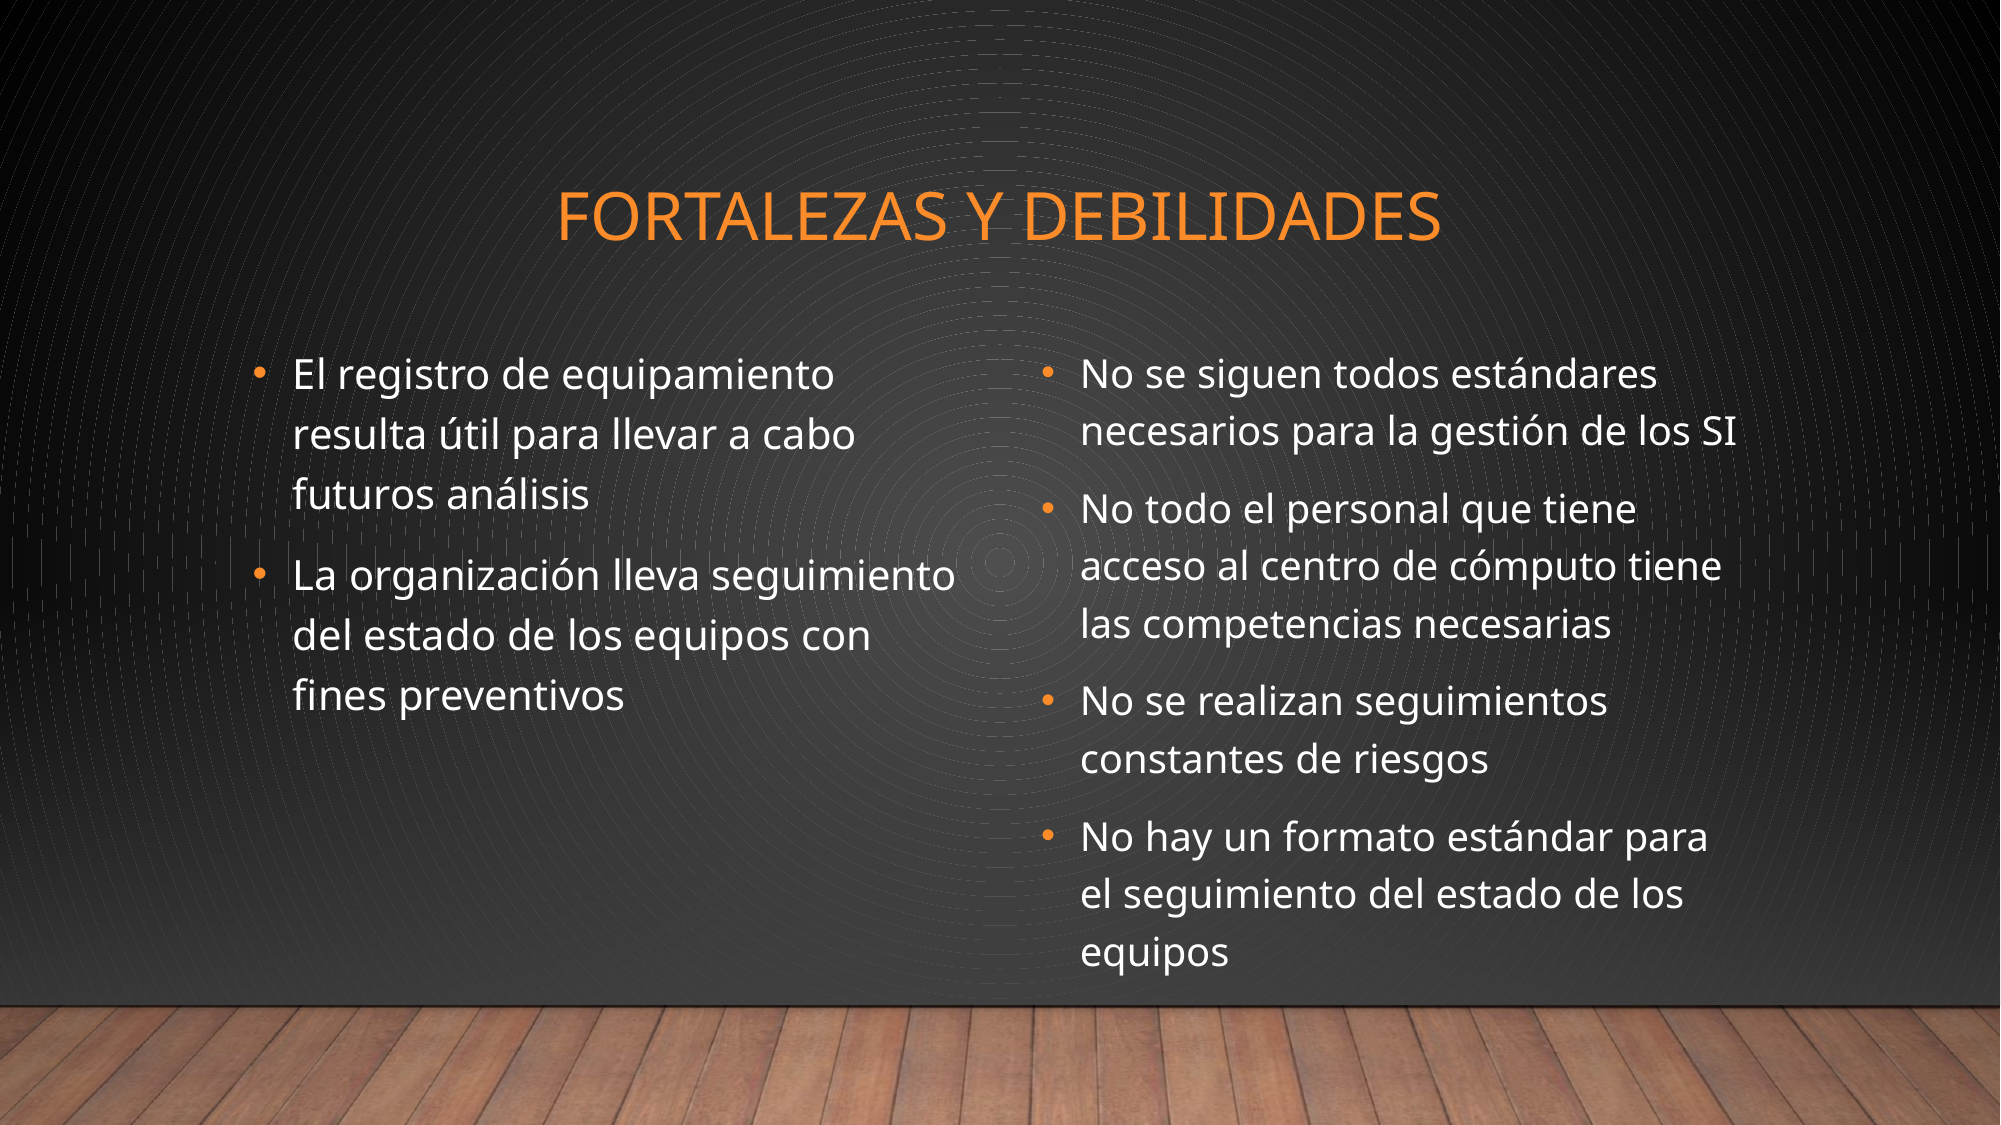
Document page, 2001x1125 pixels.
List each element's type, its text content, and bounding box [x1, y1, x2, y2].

list No se siguen todos estándares necesarios para la gestión de los SI No todo el personal que tiene acceso al centro de cómputo tiene las competencias necesarias No se realizan seguimientos constantes de riesgos No hay un formato estándar para el seguimiento del estado de los equipos [1025, 330, 1763, 993]
picture [0, 1005, 2000, 1125]
list El registro de equipamiento resulta útil para llevar a cabo futuros análisis La organización lleva seguimiento del estado de los equipos con fines preventivos [237, 329, 974, 896]
title Fortalezas y debilidades [237, 132, 1763, 306]
